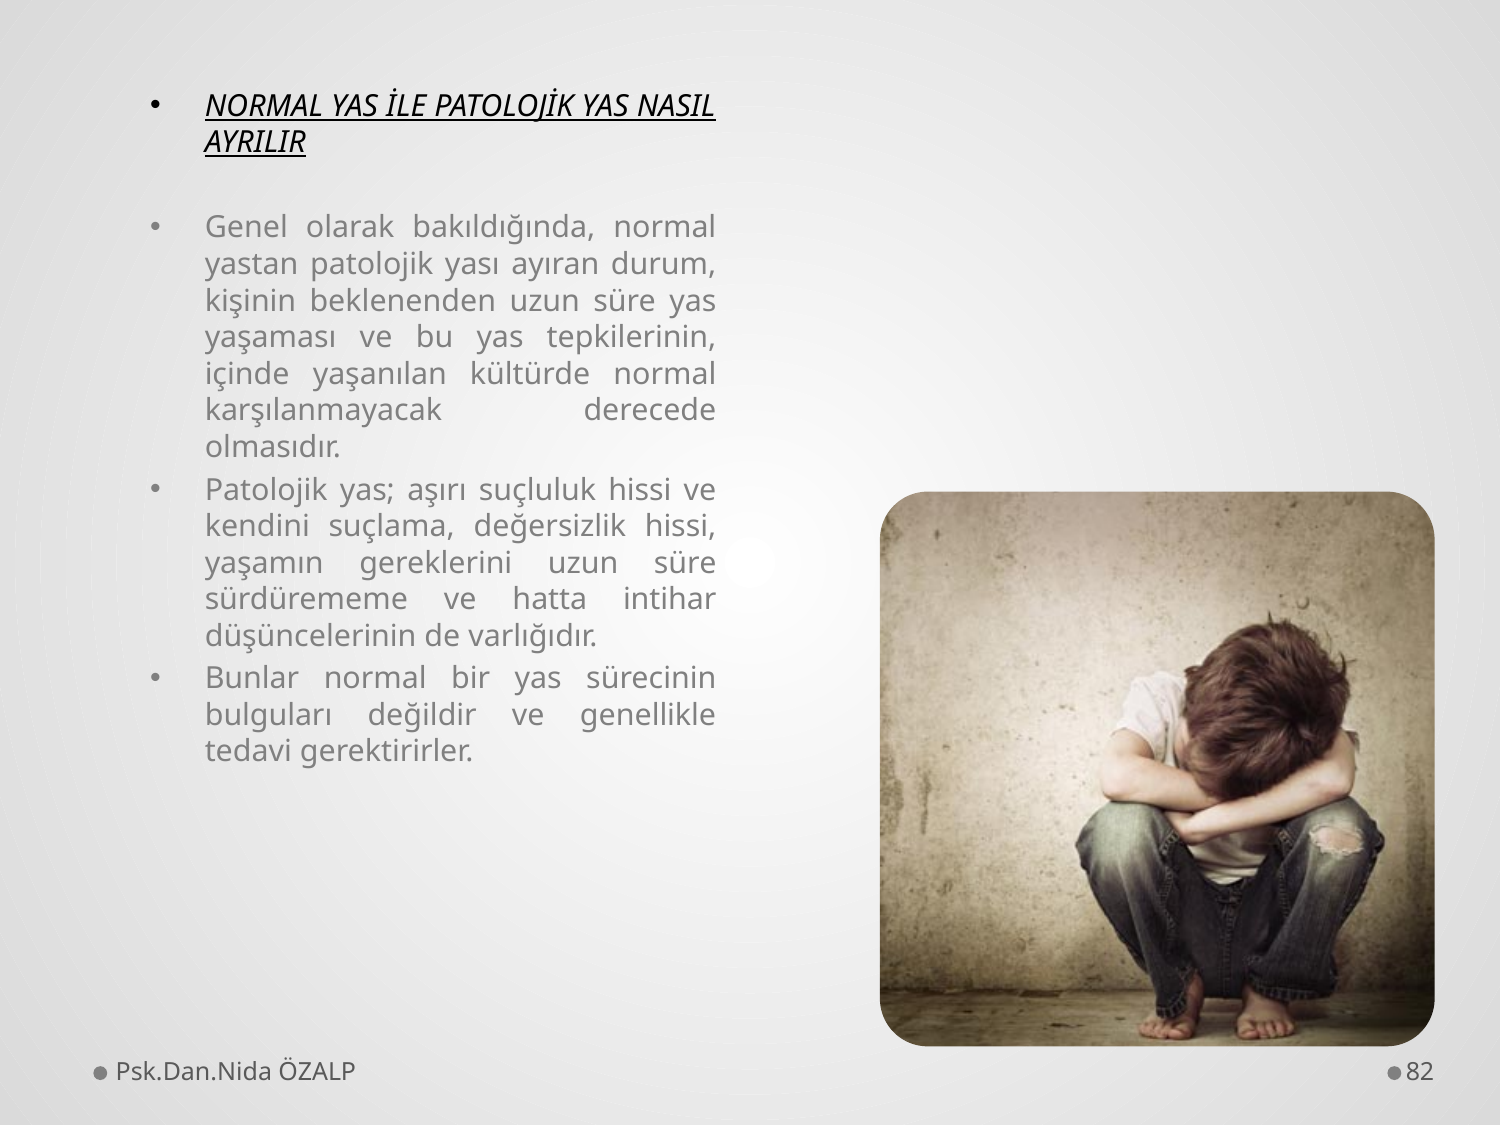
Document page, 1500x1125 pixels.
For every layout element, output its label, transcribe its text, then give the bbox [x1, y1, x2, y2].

list NORMAL YAS İLE PATOLOJİK YAS NASIL AYRILIR Genel olarak bakıldığında, normal yastan patolojik yası ayıran durum, kişinin beklenenden uzun süre yas yaşaması ve bu yas tepkilerinin, içinde yaşanılan kültürde normal karşılanmayacak derecede olmasıdır. Patolojik yas; aşırı suçluluk hissi ve kendini suçlama, değersizlik hissi, yaşamın gereklerini uzun süre sürdürememe ve hatta intihar düşüncelerinin de varlığıdır. Bunlar normal bir yas sürecinin bulguları değildir ve genellikle tedavi gerektirirler. [135, 78, 733, 786]
slide_number 82 [1401, 1042, 1494, 1103]
footer Psk.Dan.Nida ÖZALP [108, 1042, 576, 1103]
picture [879, 491, 1435, 1047]
